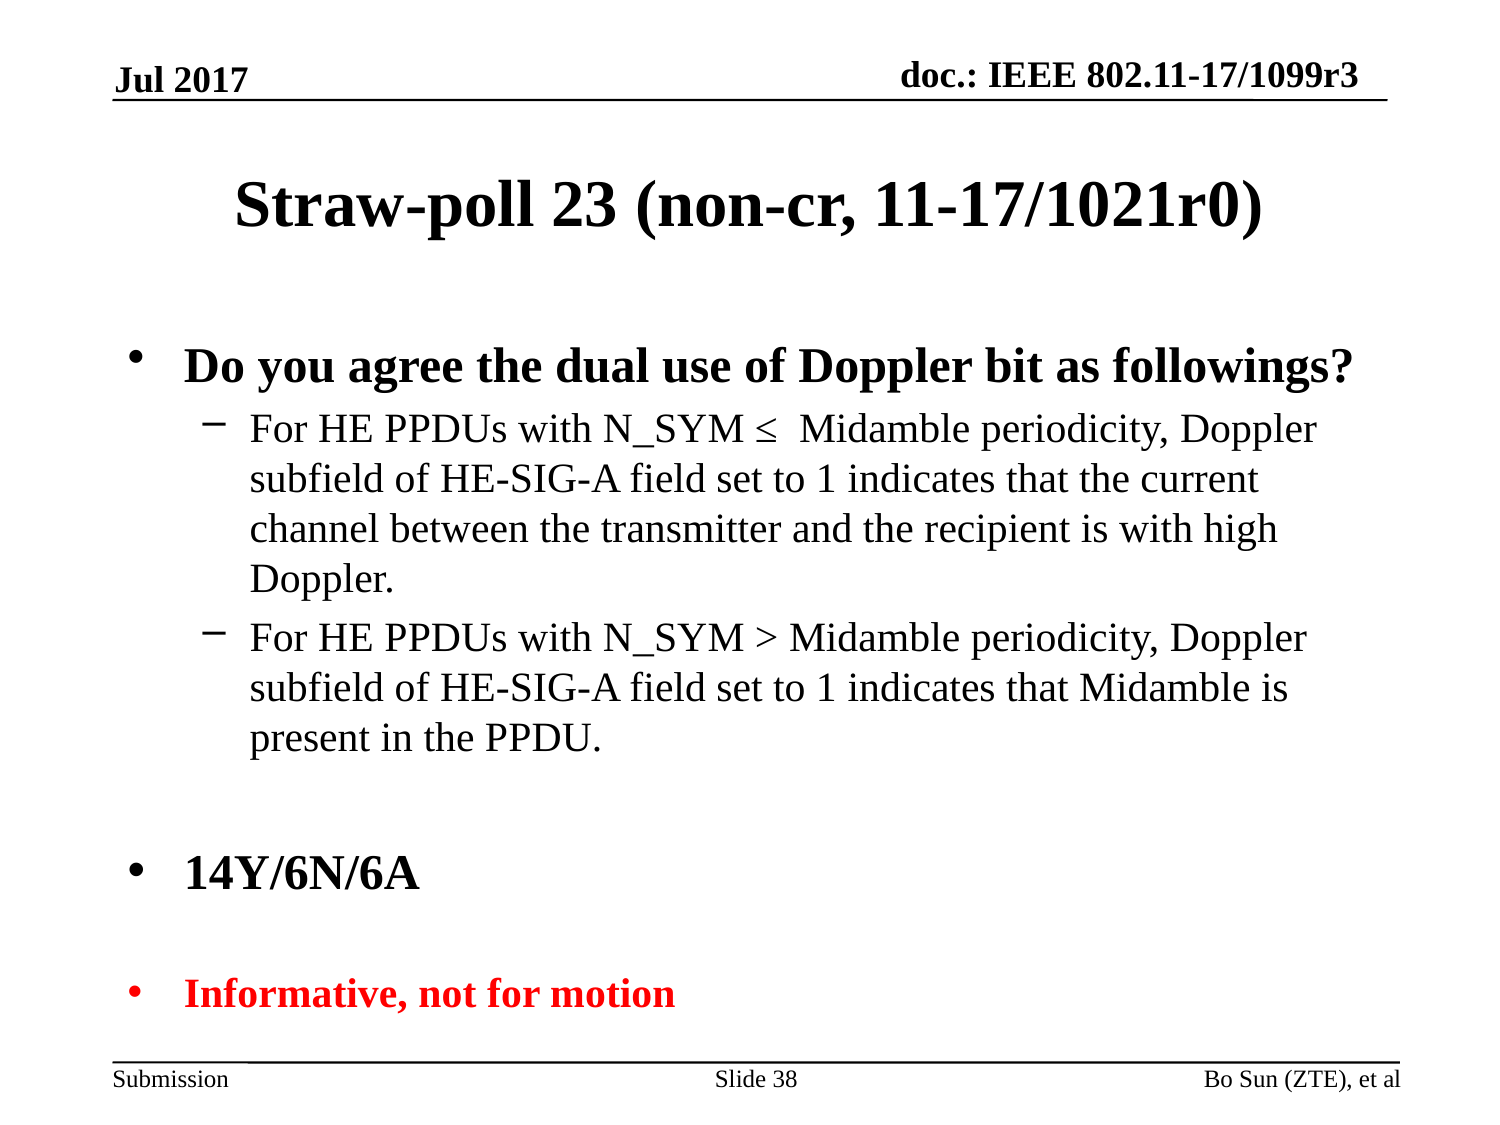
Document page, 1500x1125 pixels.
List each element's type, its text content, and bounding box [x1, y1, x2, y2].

footer Bo Sun (ZTE), et al [1200, 1061, 1402, 1093]
list Do you agree the dual use of Doppler bit as followings? For HE PPDUs with N_SYM ≤ Midamble periodicity, Doppler subfield of HE-SIG-A field set to 1 indicates that the current channel between the transmitter and the recipient is with high Doppler. For HE PPDUs with N_SYM > Midamble periodicity, Doppler subfield of HE-SIG-A field set to 1 indicates that Midamble is present in the PPDU. 14Y/6N/6A Informative, not for motion [112, 324, 1388, 1000]
slide_number Slide 38 [712, 1061, 800, 1093]
title Straw-poll 23 (non-cr, 11-17/1021r0) [112, 112, 1388, 288]
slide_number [114, 54, 251, 101]
